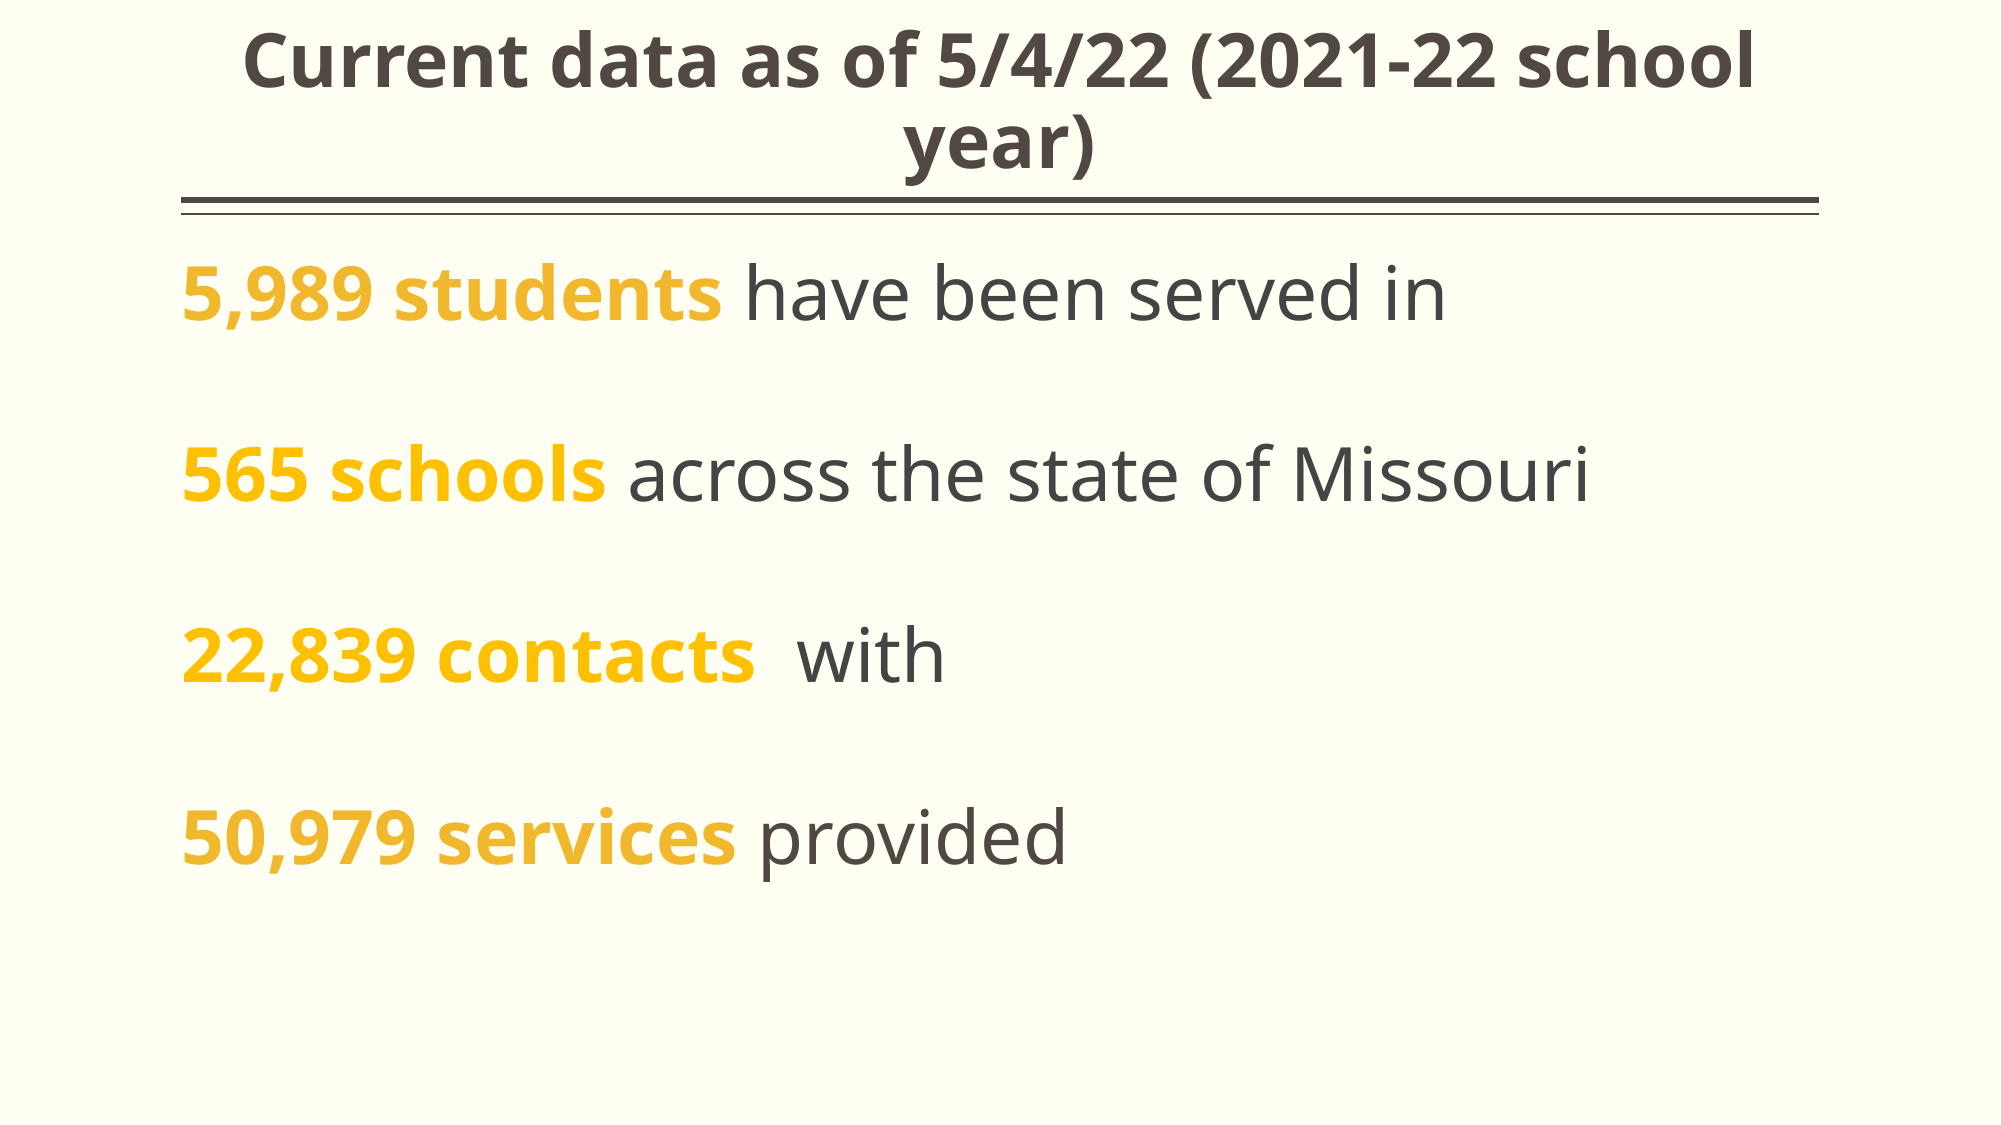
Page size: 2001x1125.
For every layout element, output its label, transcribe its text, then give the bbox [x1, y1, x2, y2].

title Current data as of 5/4/22 (2021-22 school year) [181, 12, 1819, 193]
list 5,989 students have been served in 565 schools across the state of Missouri 22,839 contacts with 50,979 services provided [181, 262, 1819, 1013]
